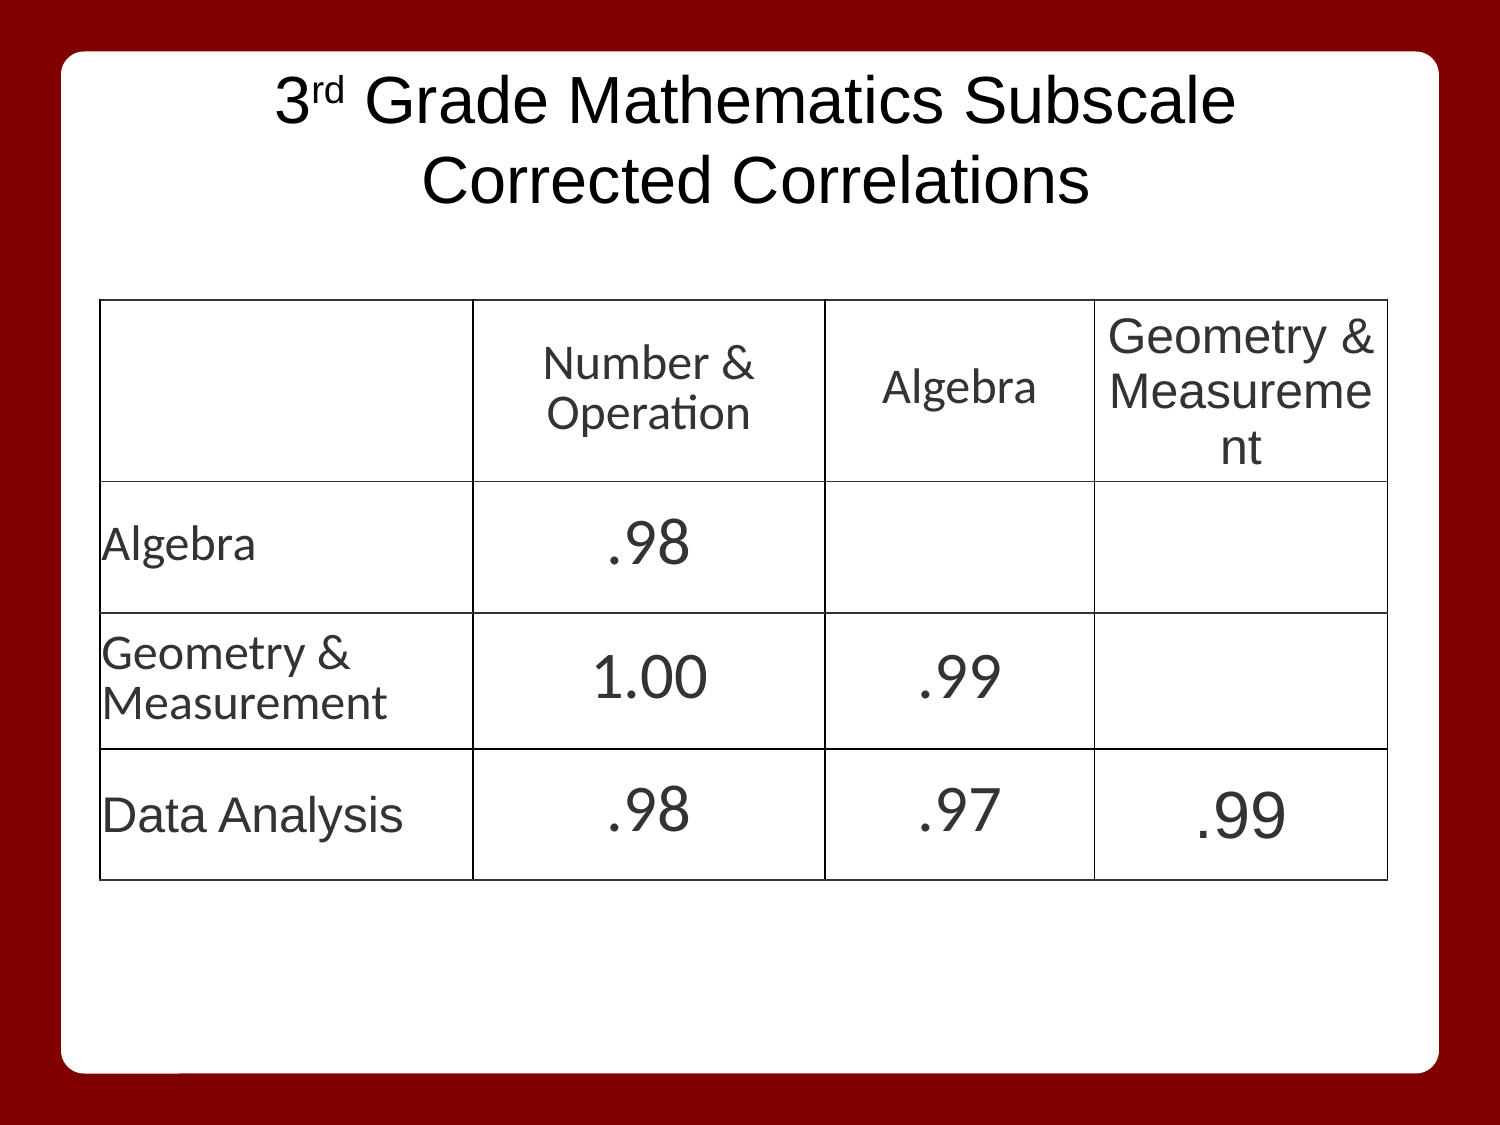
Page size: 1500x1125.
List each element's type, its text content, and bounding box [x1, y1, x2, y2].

table_cell Data Analysis [101, 750, 472, 879]
table_cell .97 [826, 750, 1094, 879]
table_cell Geometry & Measurement [101, 614, 472, 748]
text_box 3rd Grade Mathematics Subscale Corrected Correlations [174, 49, 1338, 225]
table_cell .98 [474, 482, 824, 612]
table_header Number & Operation [474, 301, 824, 481]
table_cell [1095, 482, 1387, 612]
table_cell 1.00 [474, 614, 824, 748]
table_cell [826, 482, 1094, 612]
table_cell [1095, 614, 1387, 748]
table_header Algebra [826, 301, 1094, 481]
table_cell .98 [474, 750, 824, 879]
table_cell Algebra [101, 482, 472, 612]
table_header Geometry & Measurement [1095, 301, 1387, 481]
table_header [101, 301, 472, 481]
table_cell .99 [1095, 750, 1387, 879]
table_cell .99 [826, 614, 1094, 748]
